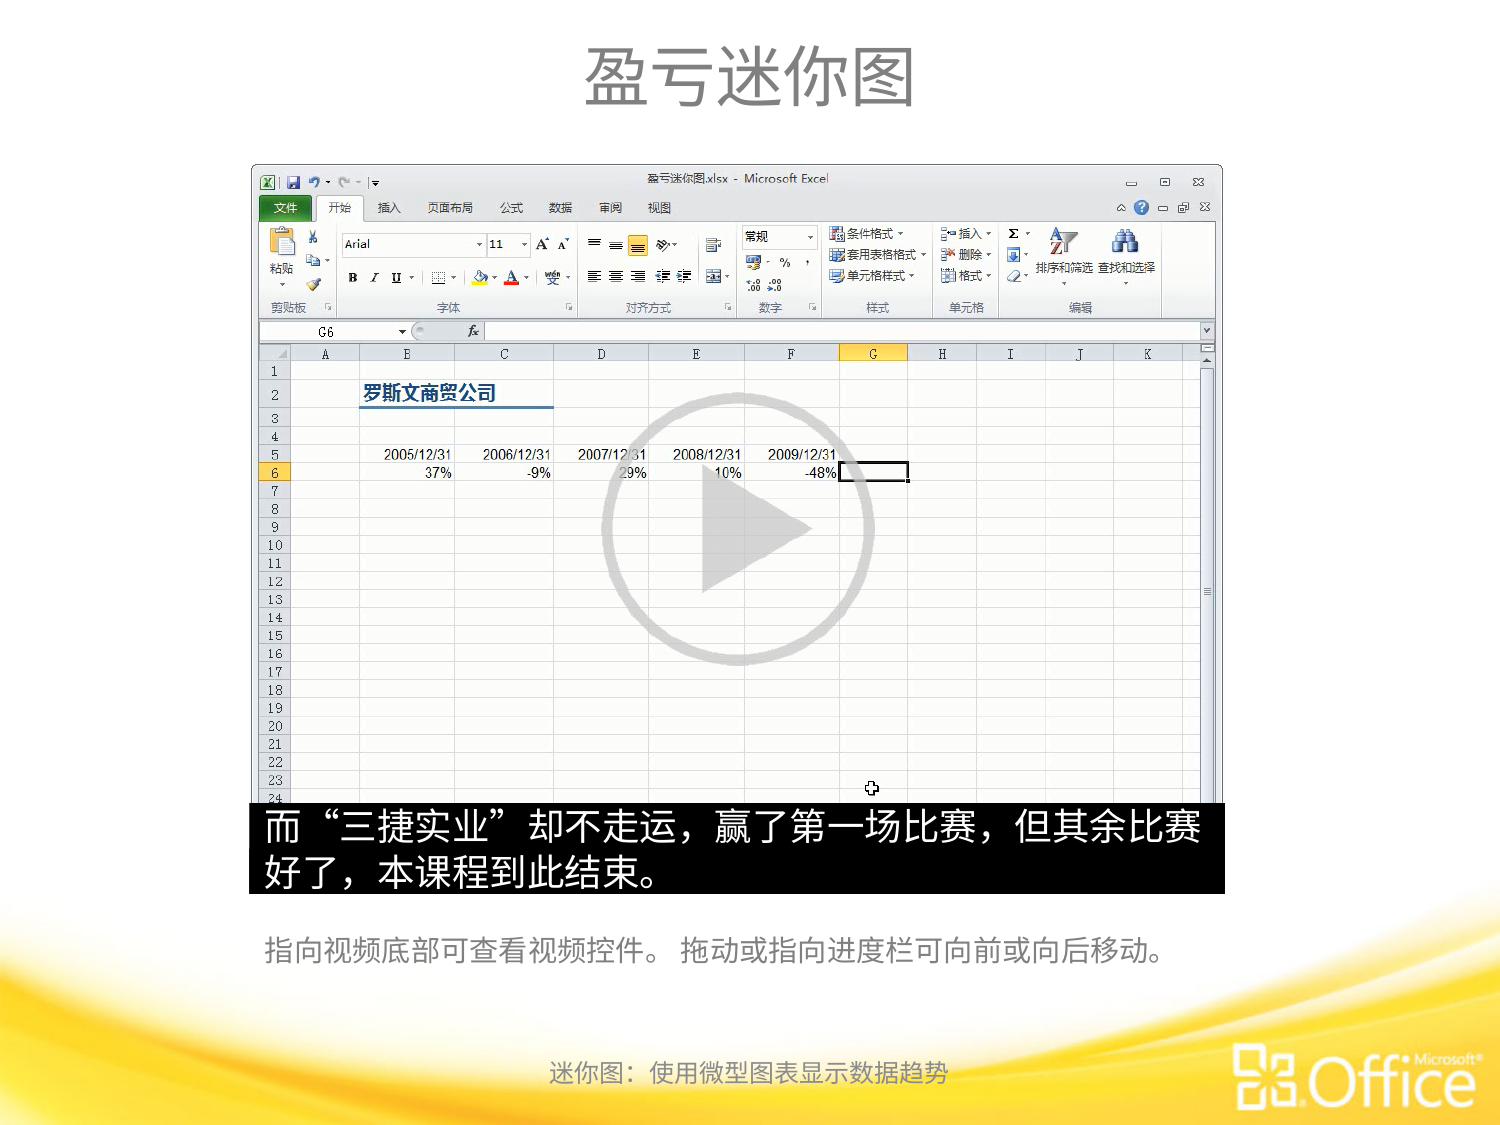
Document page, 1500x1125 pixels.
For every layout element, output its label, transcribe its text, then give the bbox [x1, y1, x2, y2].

picture [0, 0, 1500, 1125]
title 盈亏迷你图 [87, 24, 1413, 125]
list 指向视频底部可查看视频控件。 拖动或指向进度栏可向前或向后移动。 [249, 924, 1225, 1013]
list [249, 162, 1226, 895]
footer 迷你图：使用微型图表显示数据趋势 [425, 1042, 1075, 1103]
